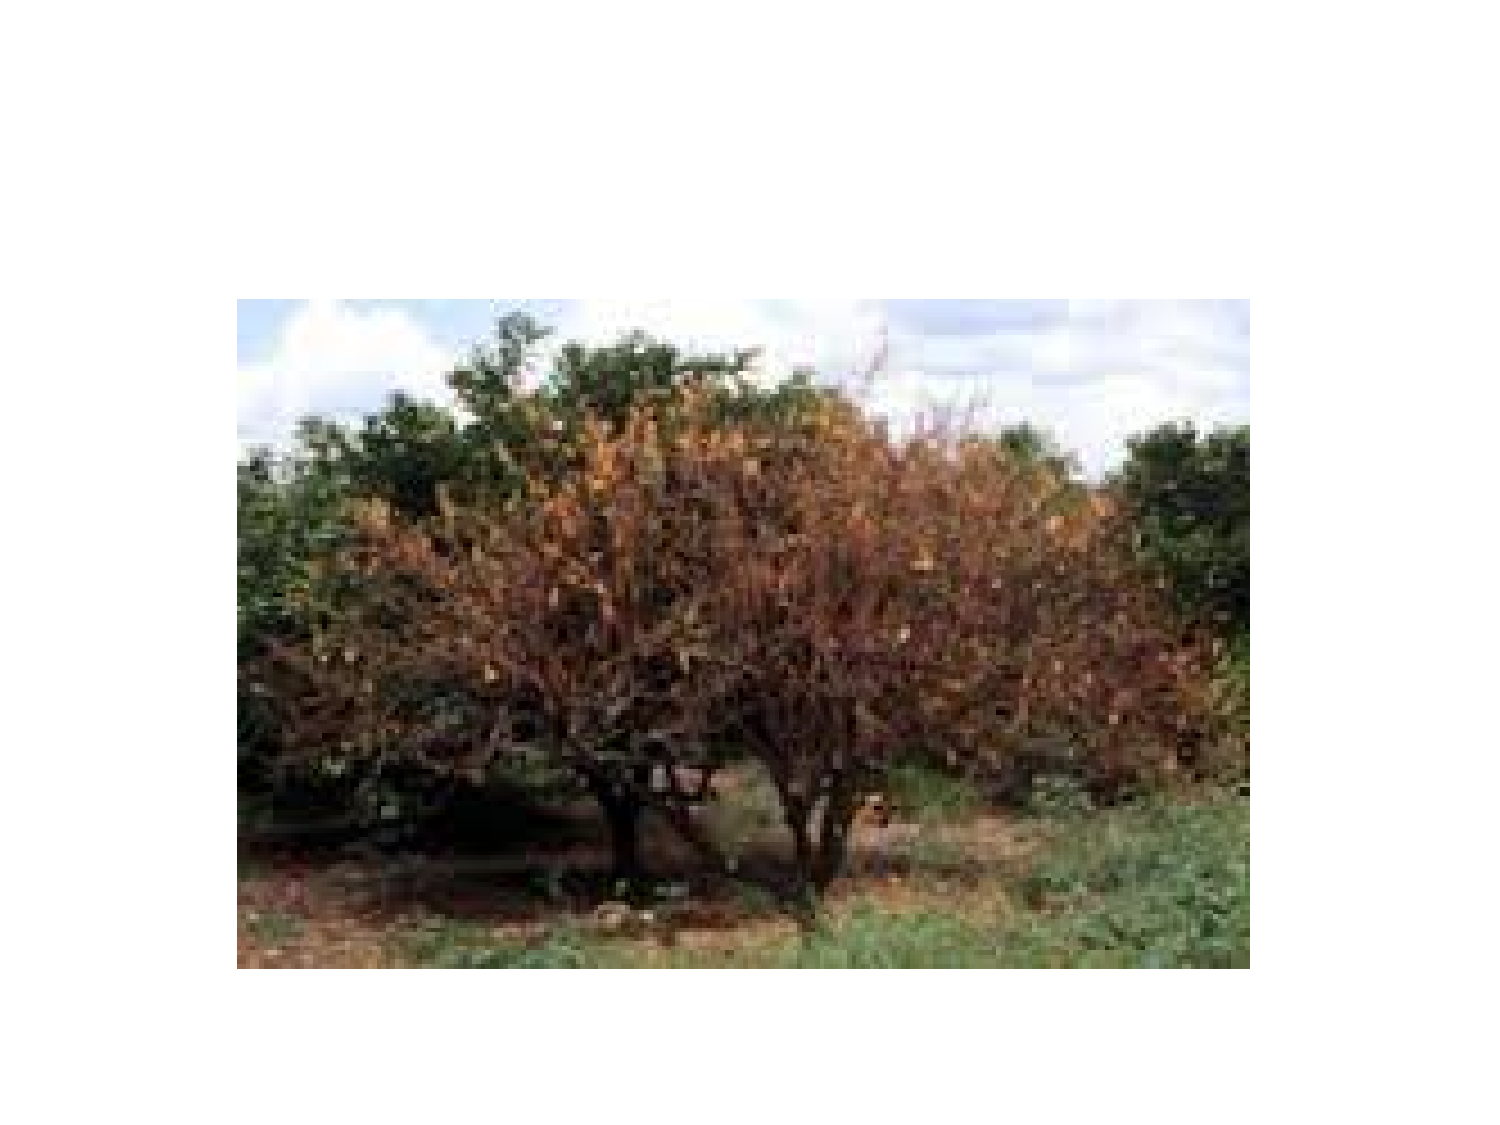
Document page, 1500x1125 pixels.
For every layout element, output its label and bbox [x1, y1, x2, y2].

picture [237, 299, 1251, 970]
